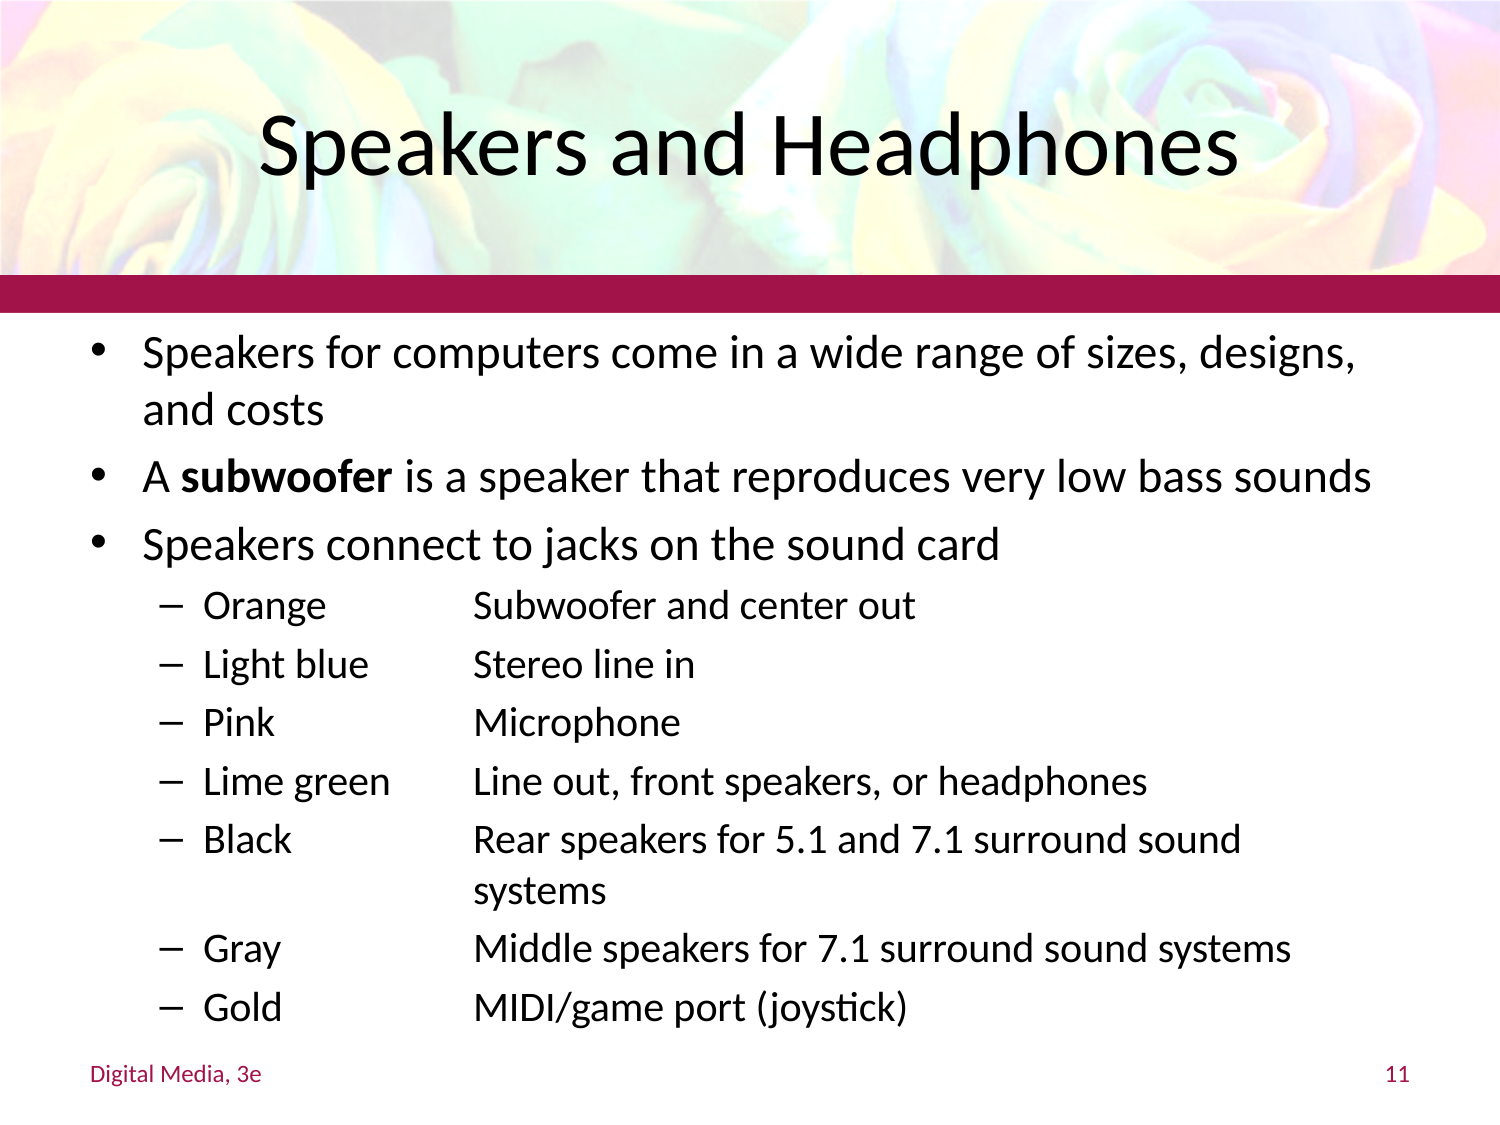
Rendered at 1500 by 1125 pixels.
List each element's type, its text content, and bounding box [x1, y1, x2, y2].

footer Digital Media, 3e [75, 1042, 550, 1103]
list Speakers for computers come in a wide range of sizes, designs, and costs A subwoofer is a speaker that reproduces very low bass sounds Speakers connect to jacks on the sound card Orange Subwoofer and center out Light blue Stereo line in Pink Microphone Lime green Line out, front speakers, or headphones Black Rear speakers for 5.1 and 7.1 surround sound systems Gray Middle speakers for 7.1 surround sound systems Gold MIDI/game port (joystick) [75, 312, 1425, 1088]
slide_number 11 [1074, 1042, 1425, 1103]
title Speakers and Headphones [75, 45, 1425, 233]
